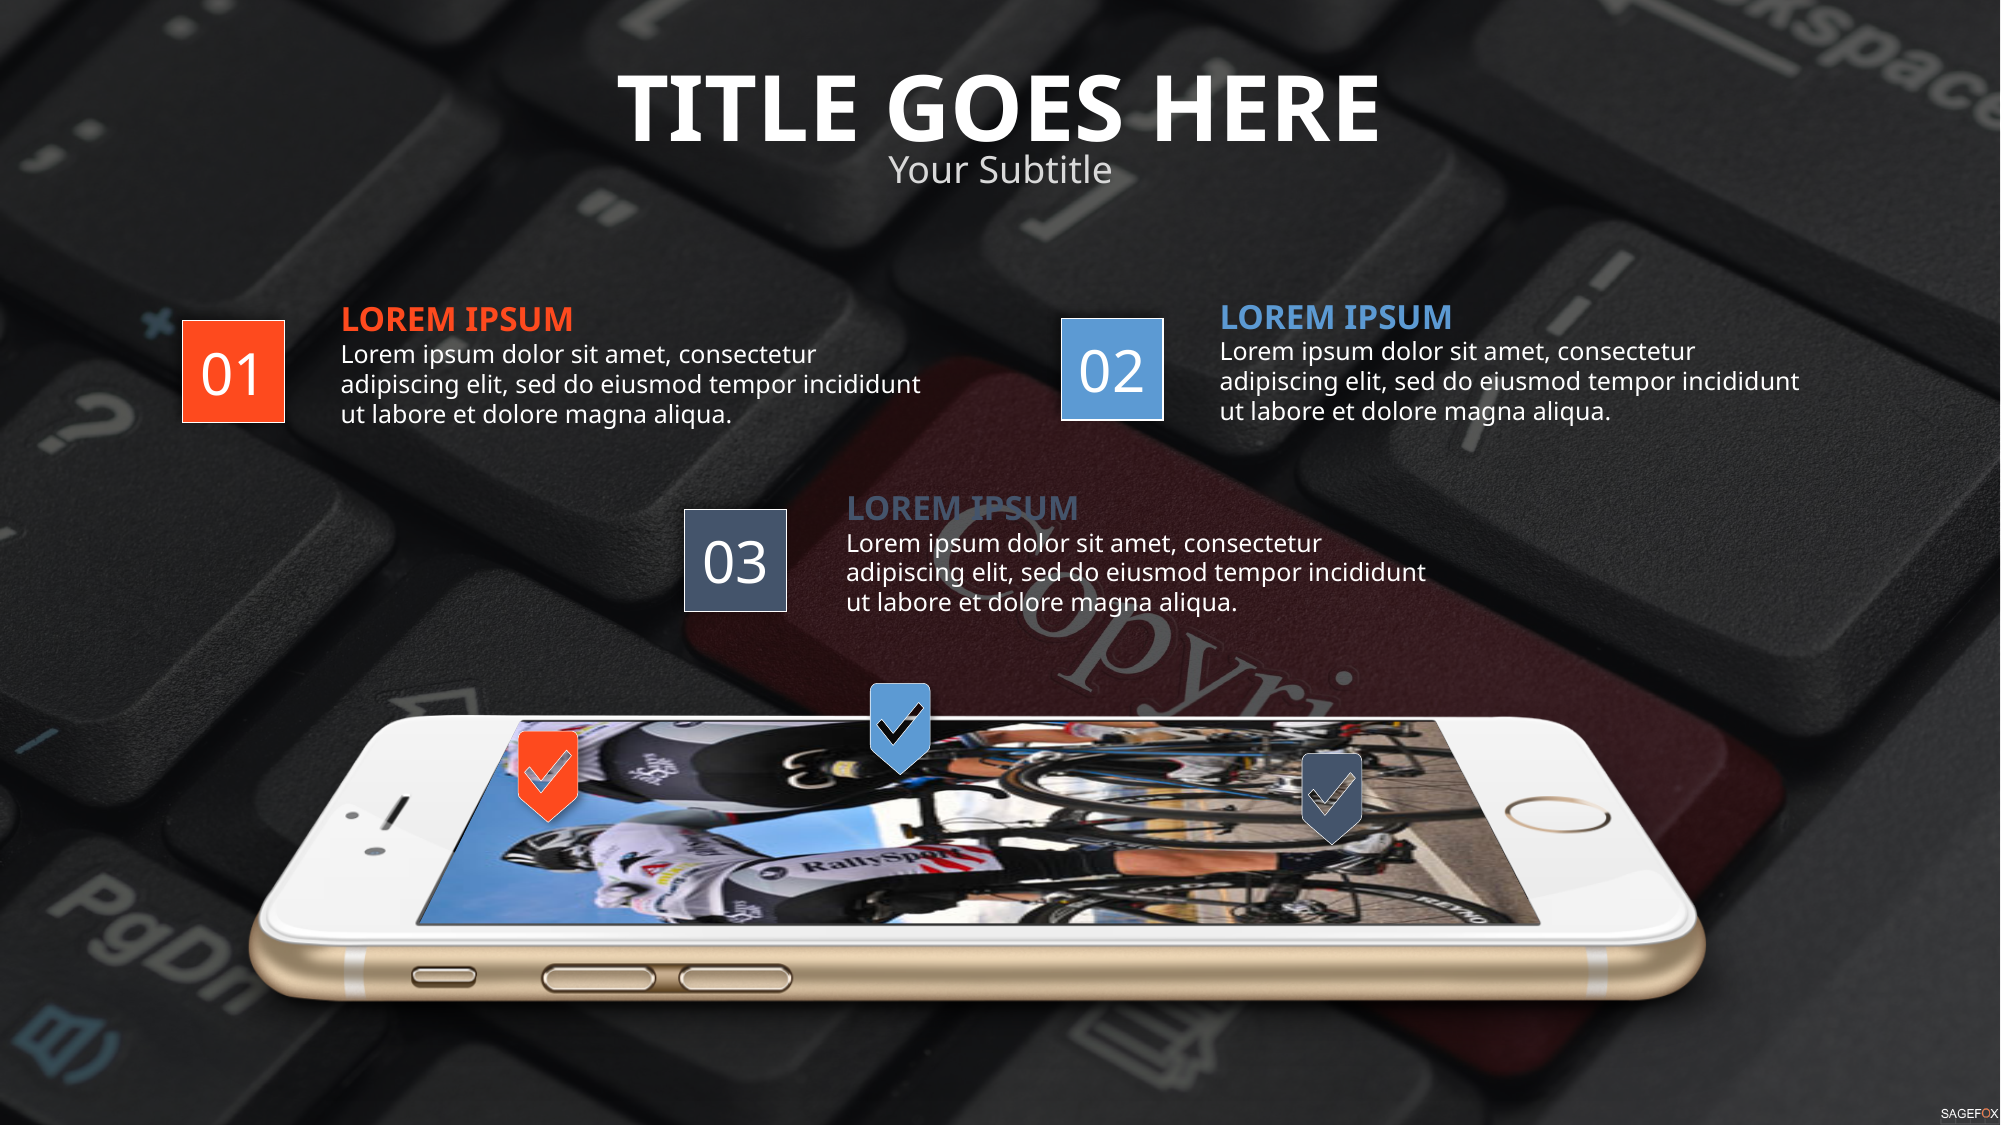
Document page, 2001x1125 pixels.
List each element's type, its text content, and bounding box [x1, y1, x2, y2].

text_box LOREM IPSUM Lorem ipsum dolor sit amet, consectetur adipiscing elit, sed do eiusmod tempor incididunt ut labore et dolore magna aliqua. [330, 293, 937, 434]
text_box LOREM IPSUM Lorem ipsum dolor sit amet, consectetur adipiscing elit, sed do eiusmod tempor incididunt ut labore et dolore magna aliqua. [1209, 290, 1815, 431]
picture [0, 0, 2001, 1125]
text_box 02 [1060, 317, 1164, 421]
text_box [548, 42, 1452, 199]
text_box 01 [181, 320, 285, 424]
text_box LOREM IPSUM Lorem ipsum dolor sit amet, consectetur adipiscing elit, sed do eiusmod tempor incididunt ut labore et dolore magna aliqua. [836, 482, 1442, 560]
text_box 03 [683, 508, 787, 560]
